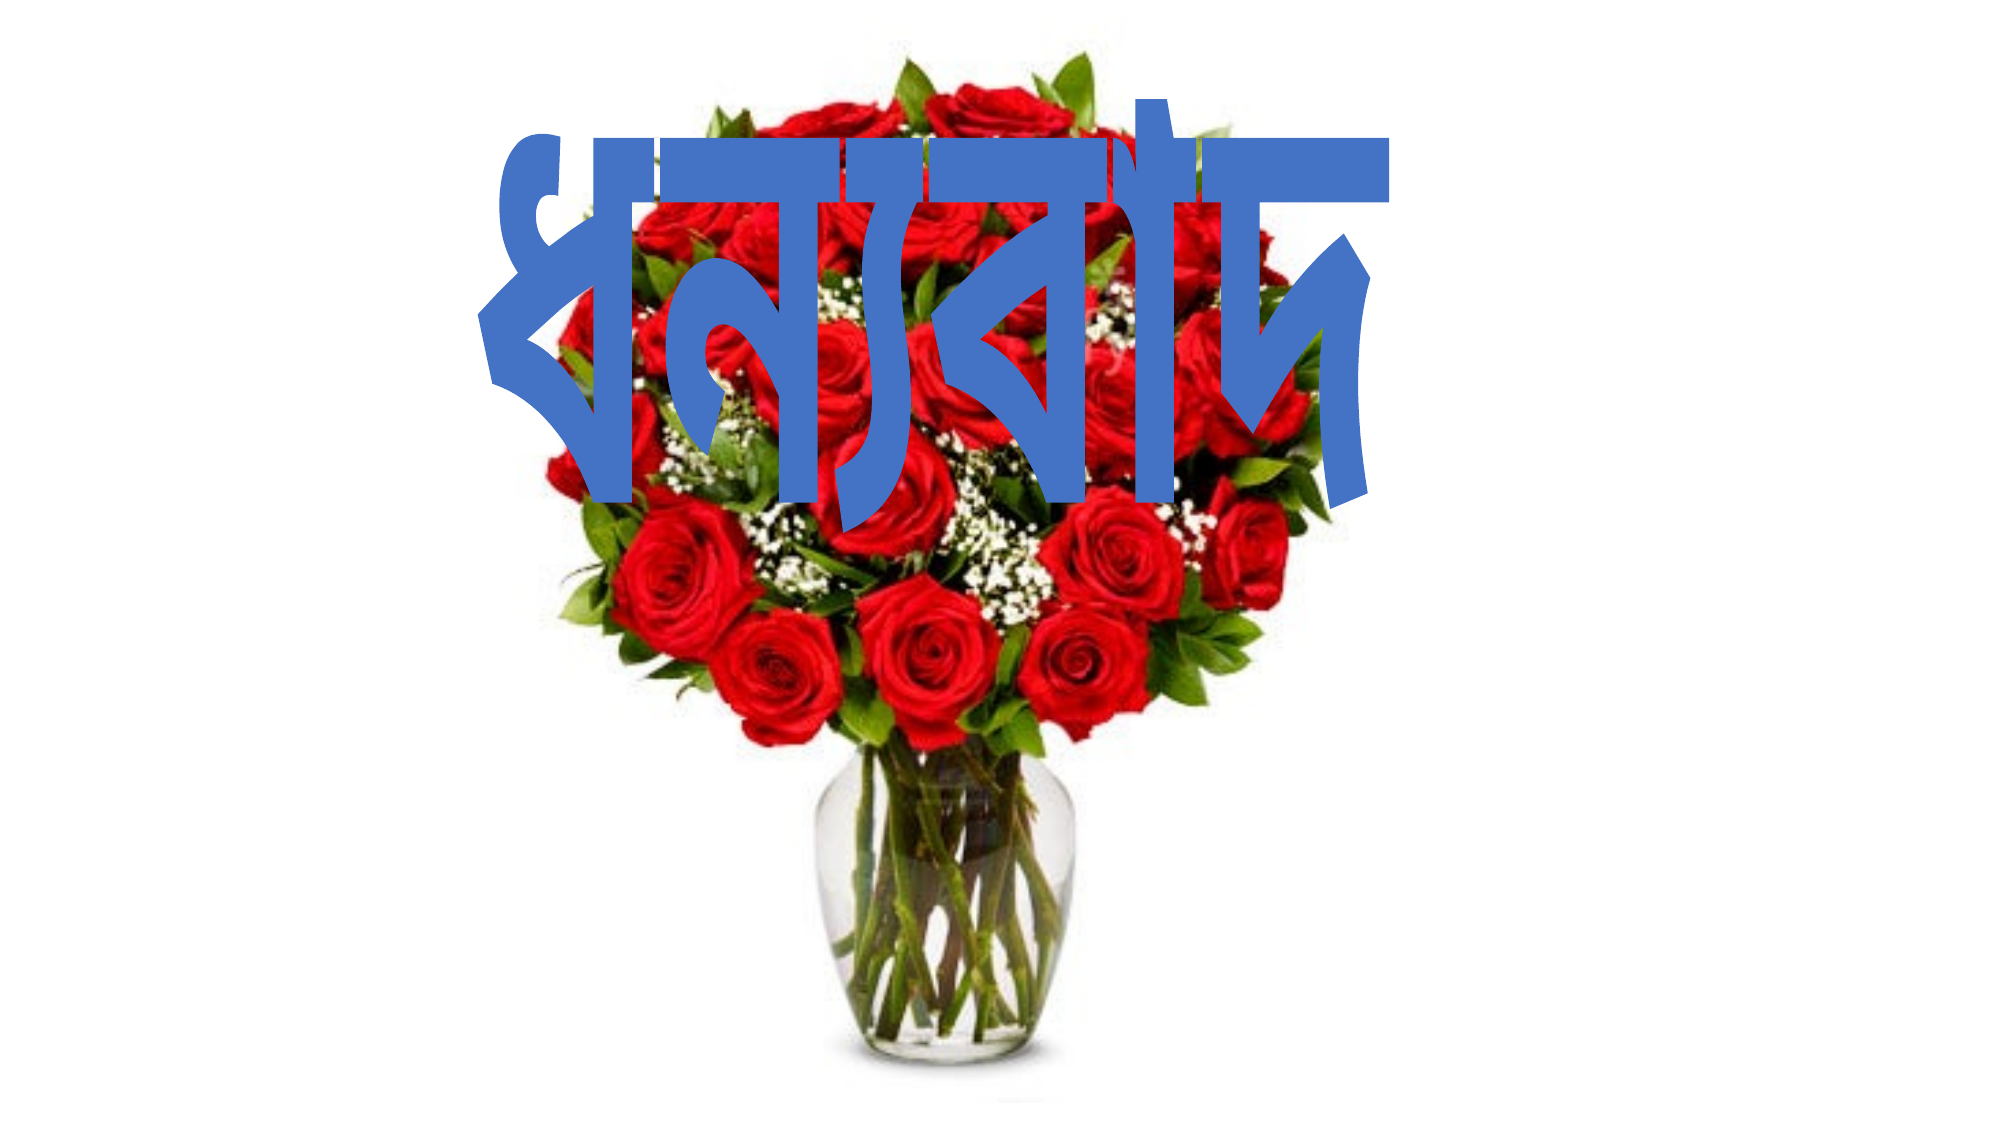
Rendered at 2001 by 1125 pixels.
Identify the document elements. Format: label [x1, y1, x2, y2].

picture [475, 19, 1404, 1103]
